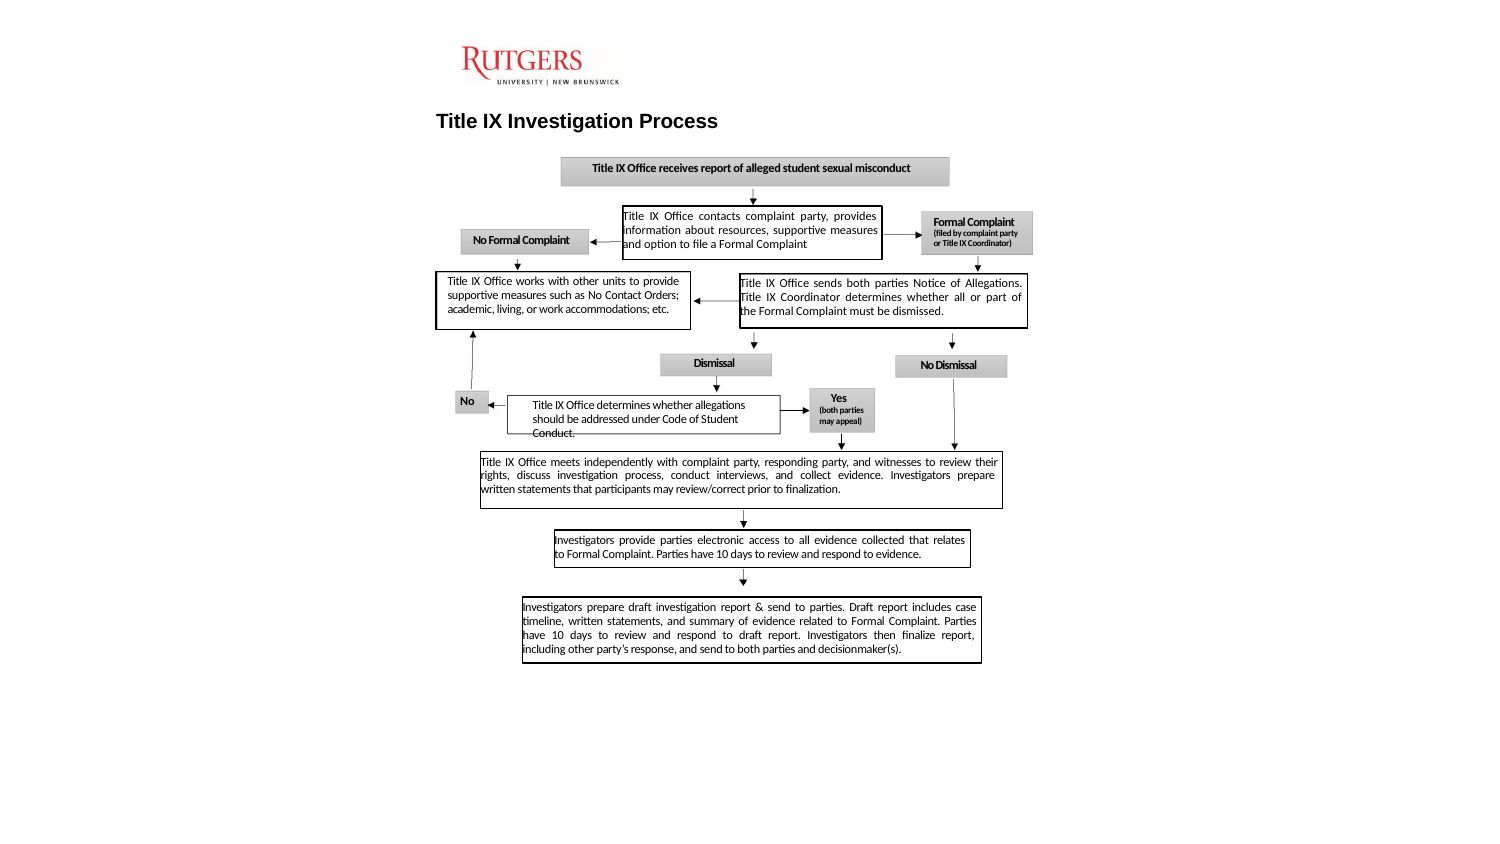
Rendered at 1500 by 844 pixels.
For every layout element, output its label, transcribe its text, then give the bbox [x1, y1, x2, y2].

list Title IX Office meets independently with complaint party, responding party, and witnesses to review their rights, discuss investigation process, conduct interviews, and collect evidence. Investigators prepare written statements that participants may review/correct prior to finalization. [480, 451, 1003, 509]
picture [739, 569, 747, 586]
list Title IX Investigation Process [436, 118, 1033, 157]
list Investigators prepare draft investigation report & send to parties. Draft report includes case timeline, written statements, and summary of evidence related to Formal Complaint. Parties have 10 days to review and respond to draft report. Investigators then finalize report, including other party’s response, and send to both parties and decisionmaker(s). [522, 596, 982, 663]
picture [462, 46, 619, 86]
list Investigators provide parties electronic access to all evidence collected that relates to Formal Complaint. Parties have 10 days to review and respond to evidence. [554, 530, 971, 568]
picture [740, 510, 747, 528]
picture [436, 157, 1033, 450]
table_header [436, 44, 618, 91]
